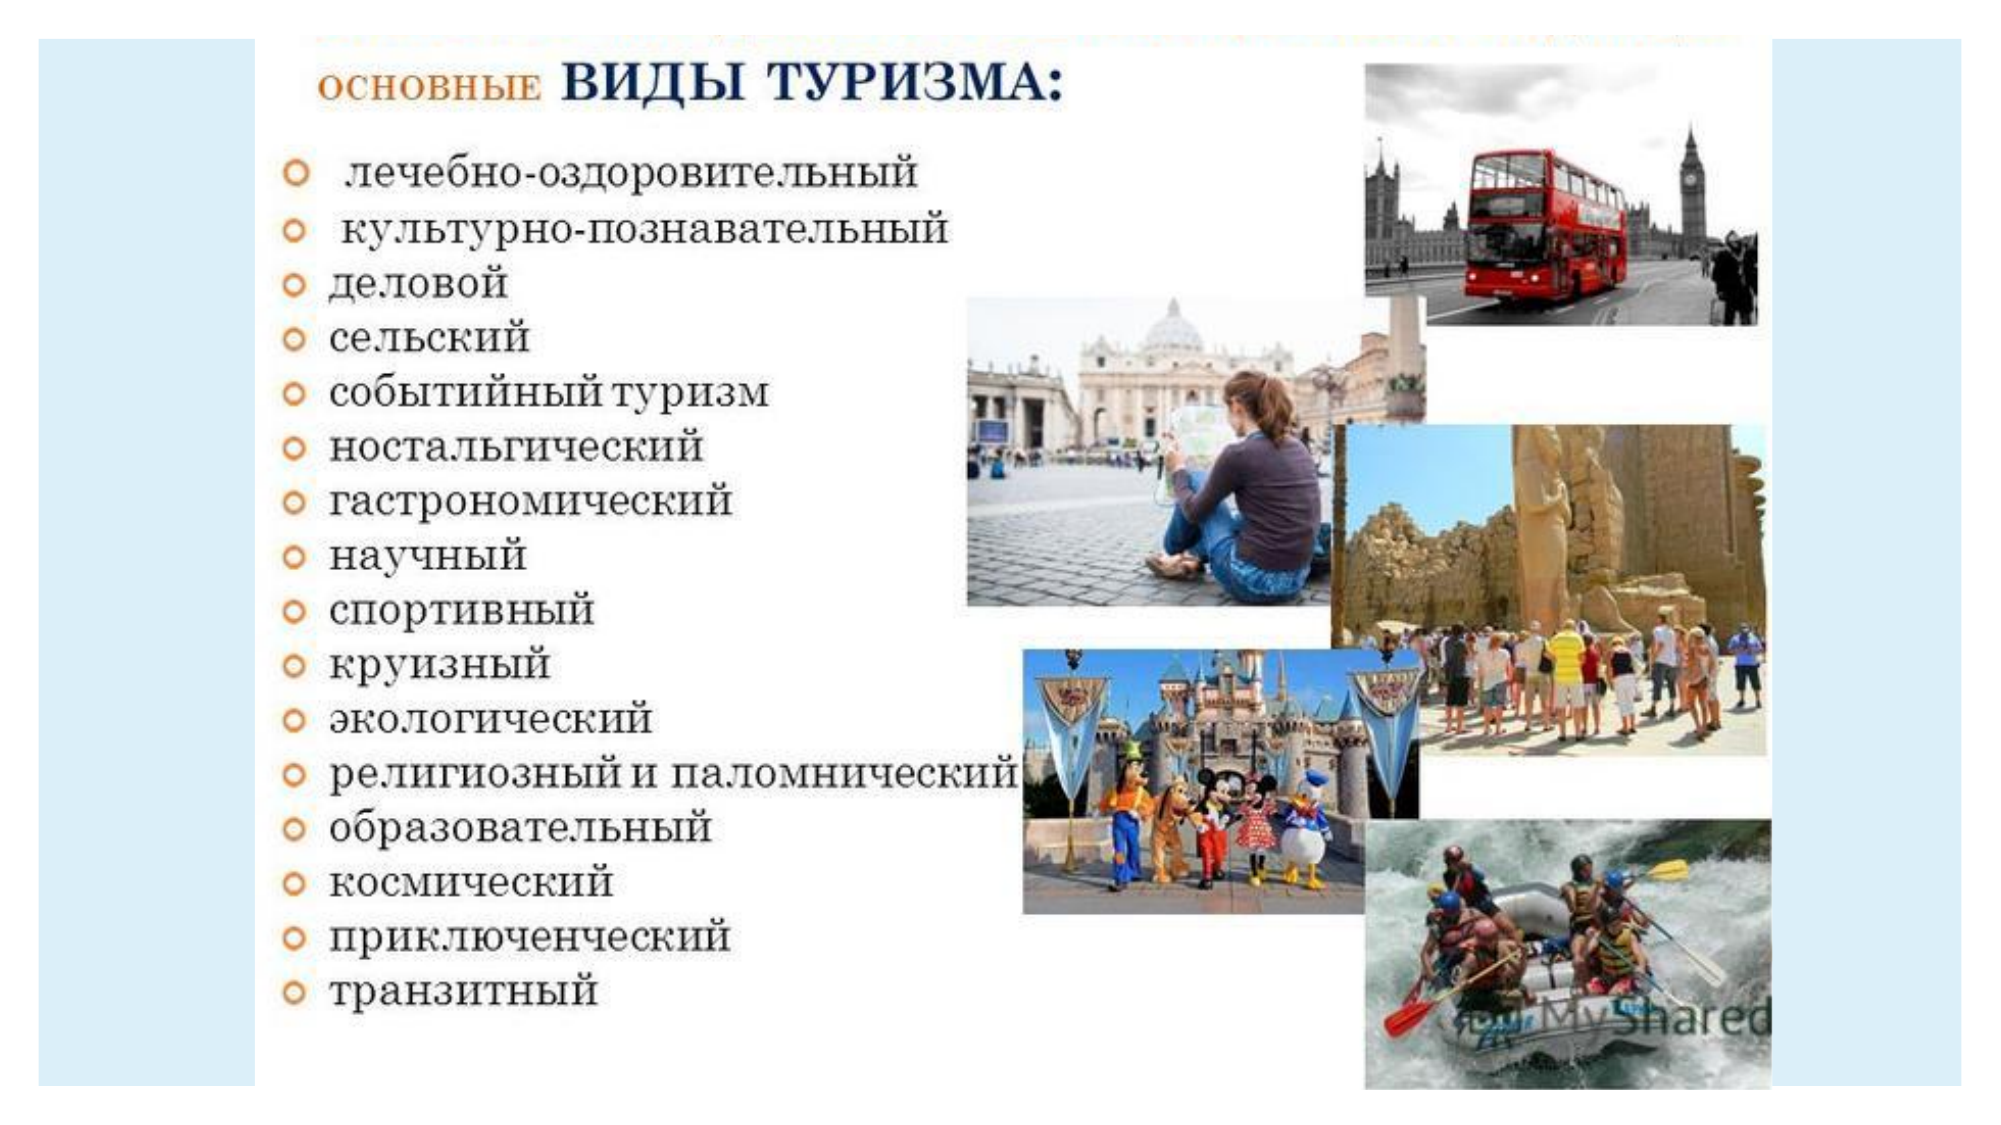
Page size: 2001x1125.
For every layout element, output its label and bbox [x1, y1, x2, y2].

picture [254, 35, 1773, 1090]
